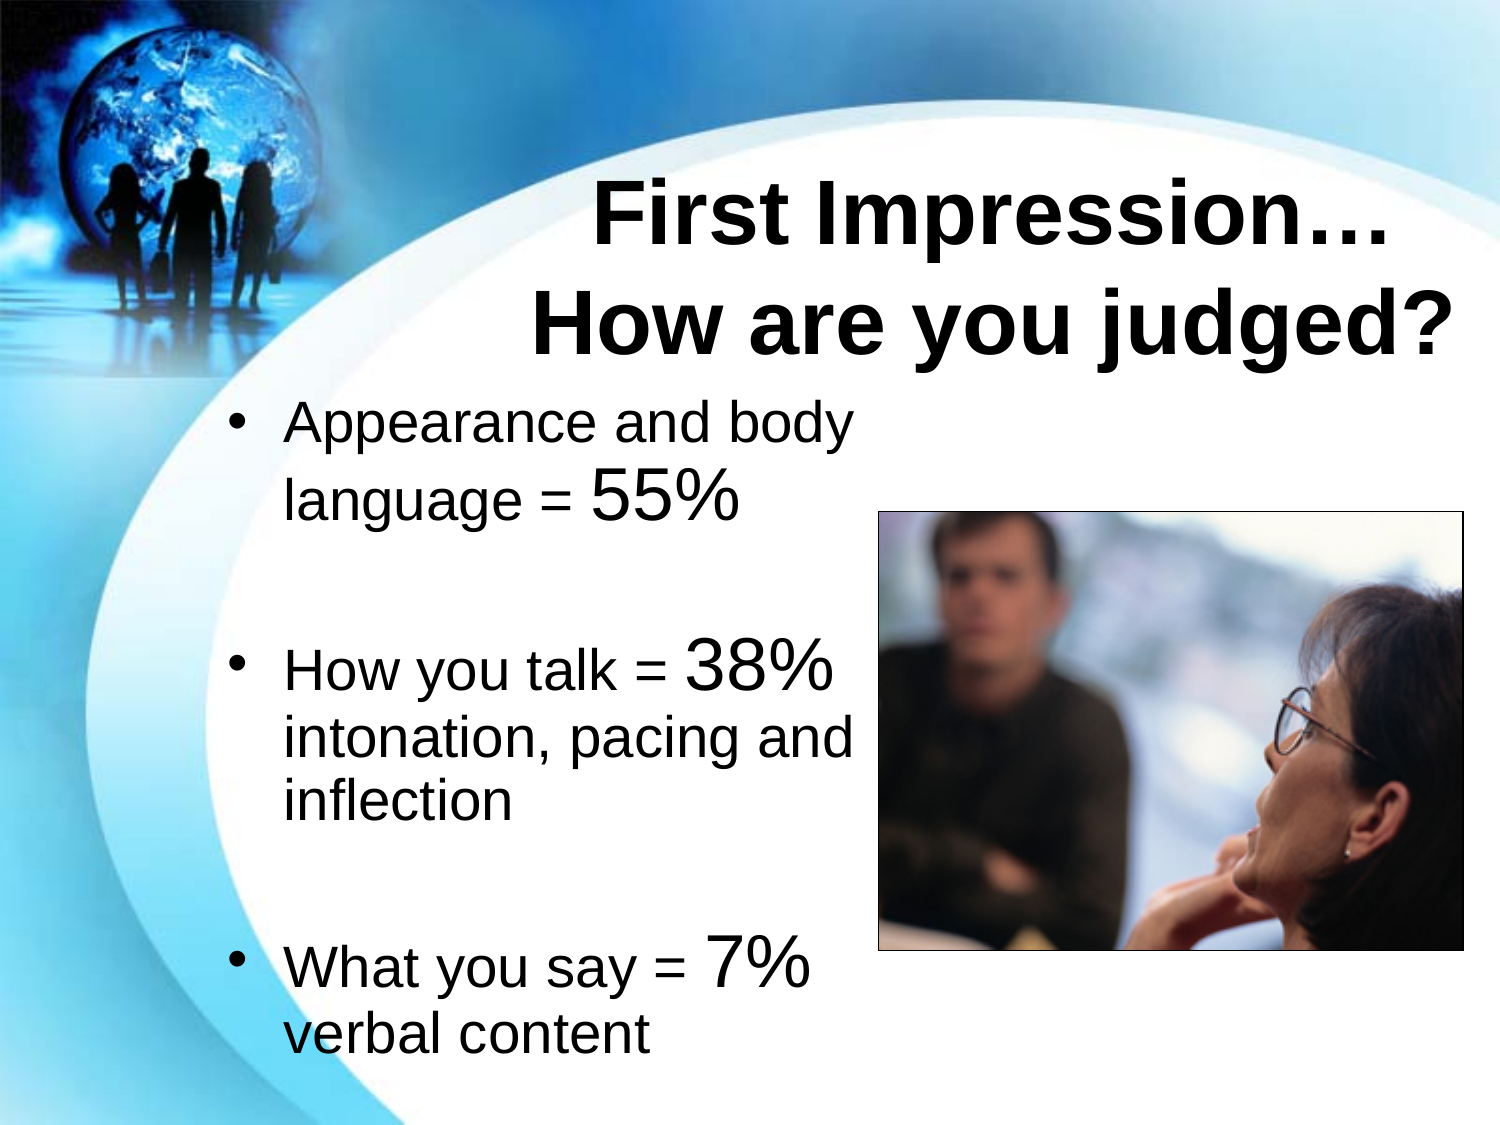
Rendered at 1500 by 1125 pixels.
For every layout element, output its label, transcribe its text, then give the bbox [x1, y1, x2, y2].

list Appearance and body language = 55% How you talk = 38% intonation, pacing and inflection What you say = 7% verbal content [212, 299, 988, 863]
picture [0, 0, 1500, 1125]
title First Impression… How are you judged? [437, 200, 1500, 325]
